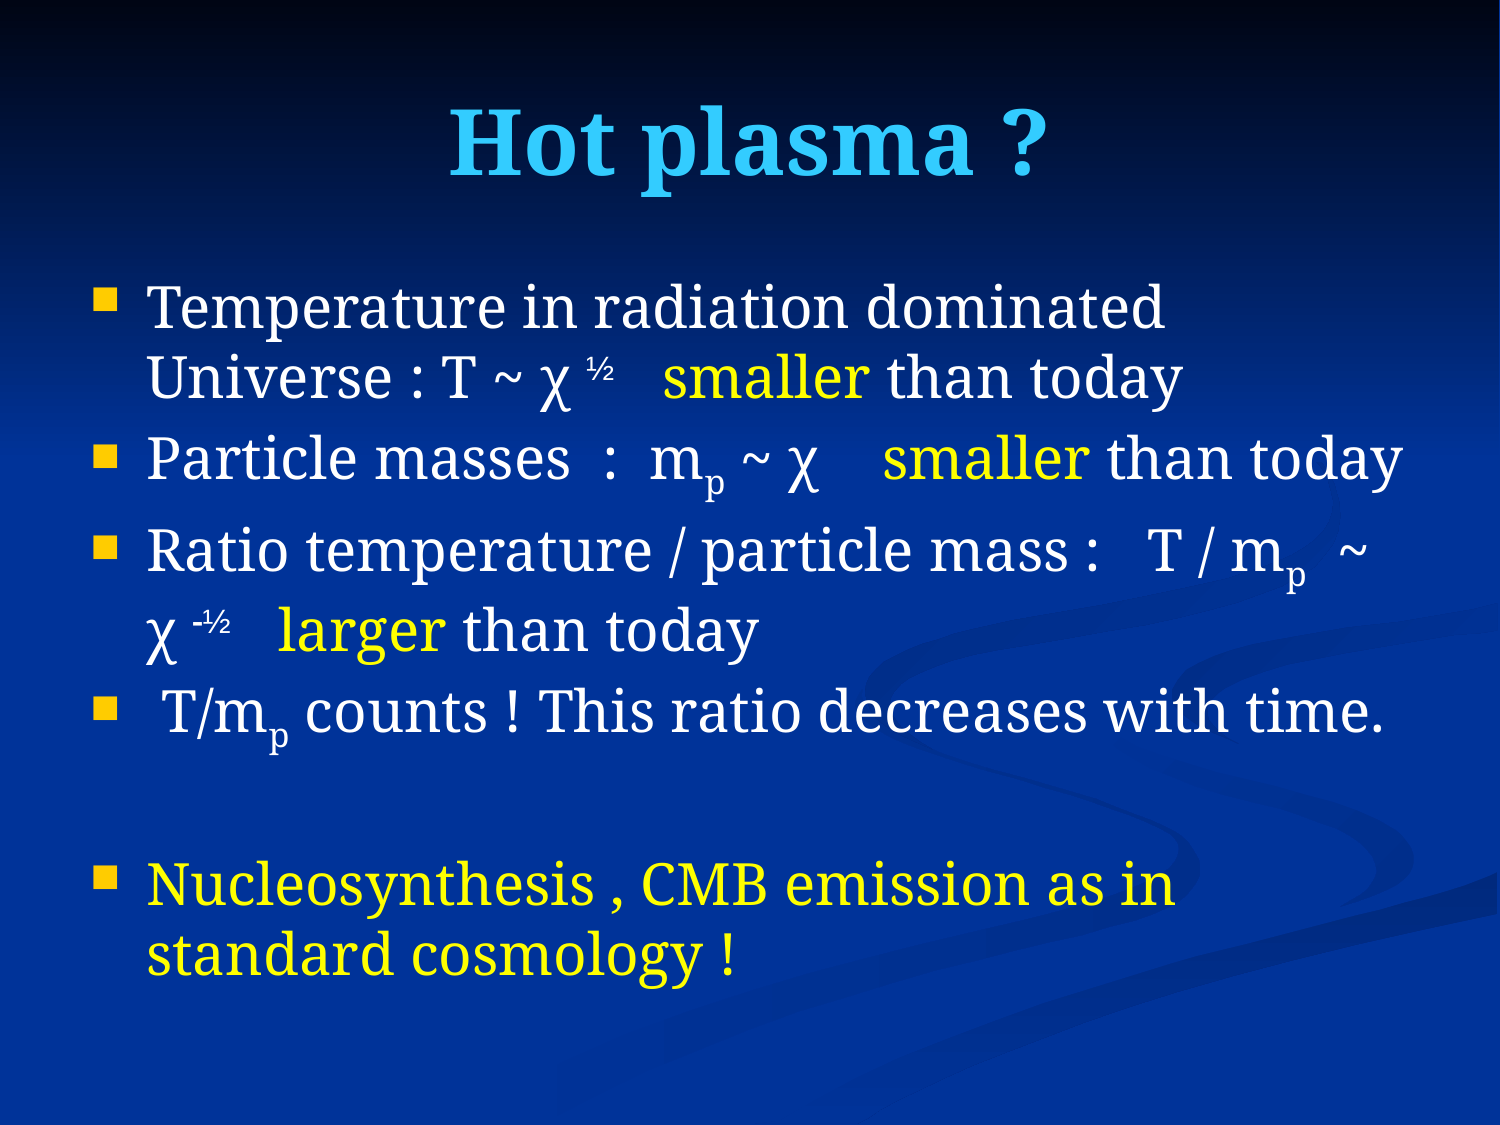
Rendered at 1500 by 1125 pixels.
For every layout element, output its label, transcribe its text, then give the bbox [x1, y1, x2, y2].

list Temperature in radiation dominated Universe : T ~ χ ½ smaller than today Particle masses : mp ~ χ smaller than today Ratio temperature / particle mass : T / mp ~ χ -½ larger than today T/mp counts ! This ratio decreases with time. Nucleosynthesis , CMB emission as in standard cosmology ! [74, 262, 1426, 1083]
title Hot plasma ? [74, 44, 1426, 233]
